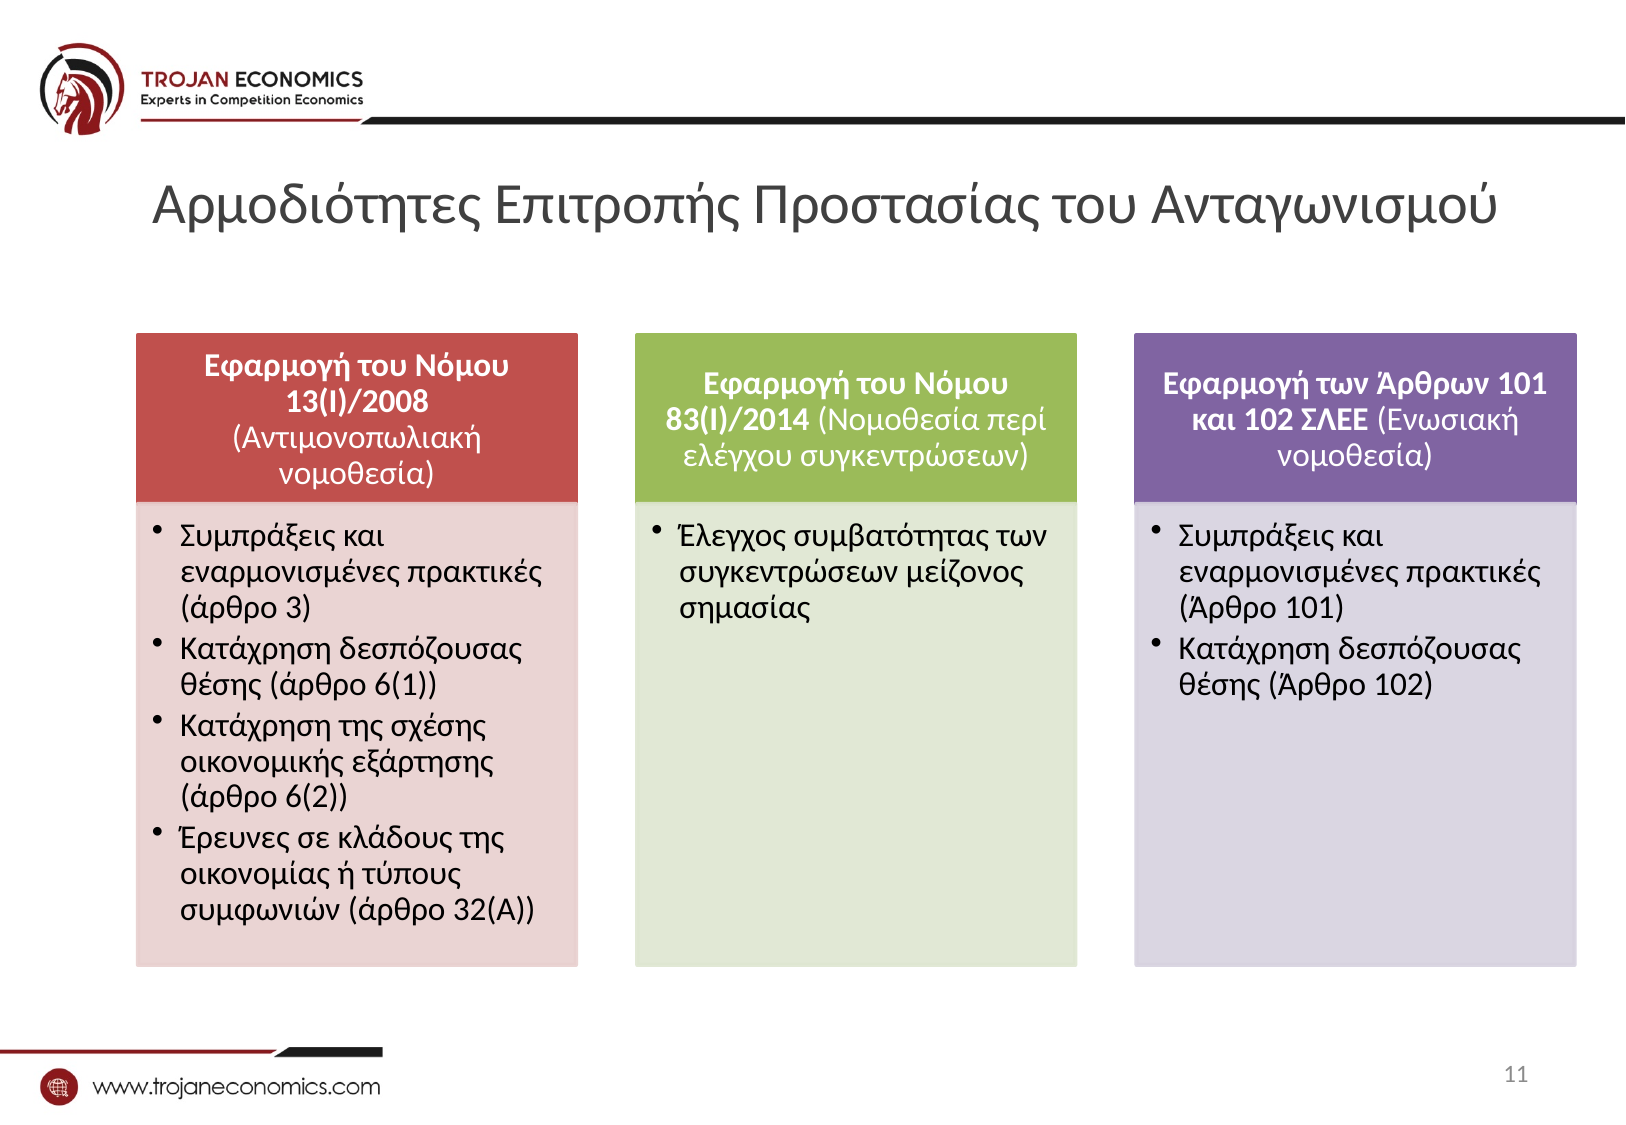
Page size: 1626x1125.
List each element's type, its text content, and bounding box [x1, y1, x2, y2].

picture [0, 0, 1625, 1125]
slide_number 11 [1164, 1042, 1544, 1103]
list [137, 287, 1576, 1013]
title Αρμοδιότητες Επιτροπής Προστασίας του Ανταγωνισμού [137, 128, 1575, 272]
